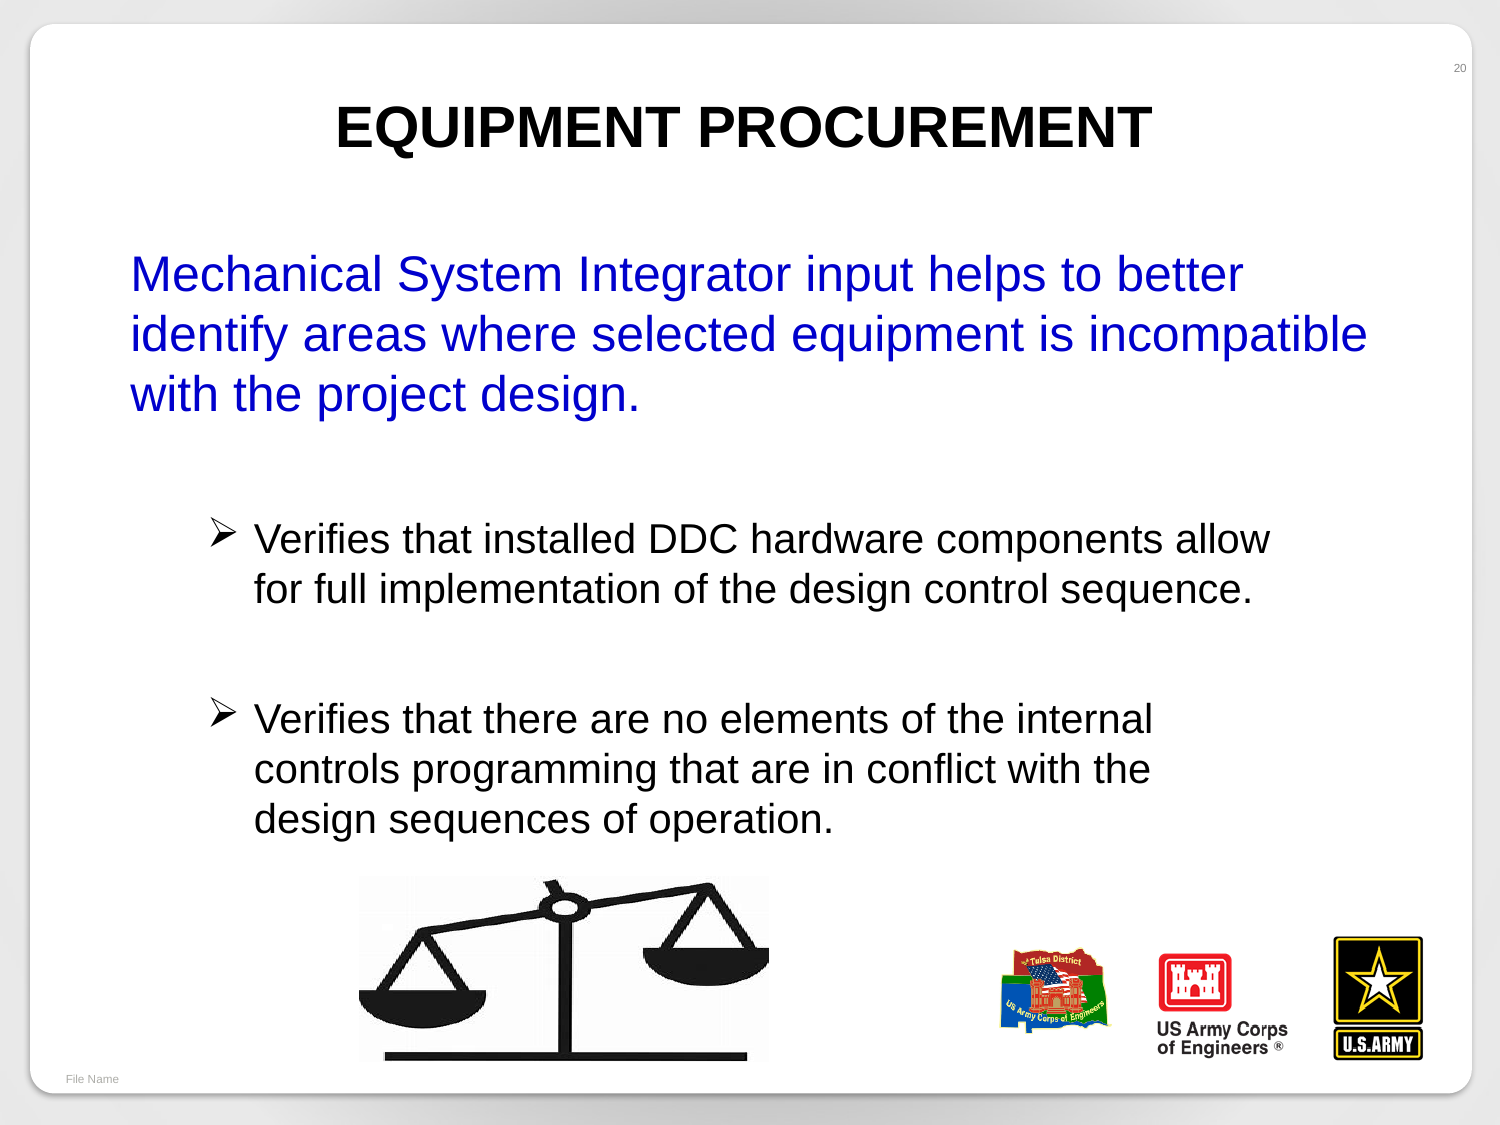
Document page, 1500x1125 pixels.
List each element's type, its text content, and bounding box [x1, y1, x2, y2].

text_box EQUIPMENT PROCUREMENT [249, 81, 1239, 167]
text_box Verifies that installed DDC hardware components allow for full implementation of the design control sequence. [192, 504, 1346, 620]
footer File Name [50, 1061, 527, 1098]
slide_number 20 [1362, 37, 1482, 98]
text_box Mechanical System Integrator input helps to better identify areas where selected equipment is incompatible with the project design. [115, 233, 1422, 429]
text_box Verifies that there are no elements of the internal controls programming that are in conflict with the design sequences of operation. [192, 684, 1297, 850]
picture [359, 876, 770, 1062]
picture [999, 947, 1112, 1034]
picture [1145, 930, 1459, 1071]
